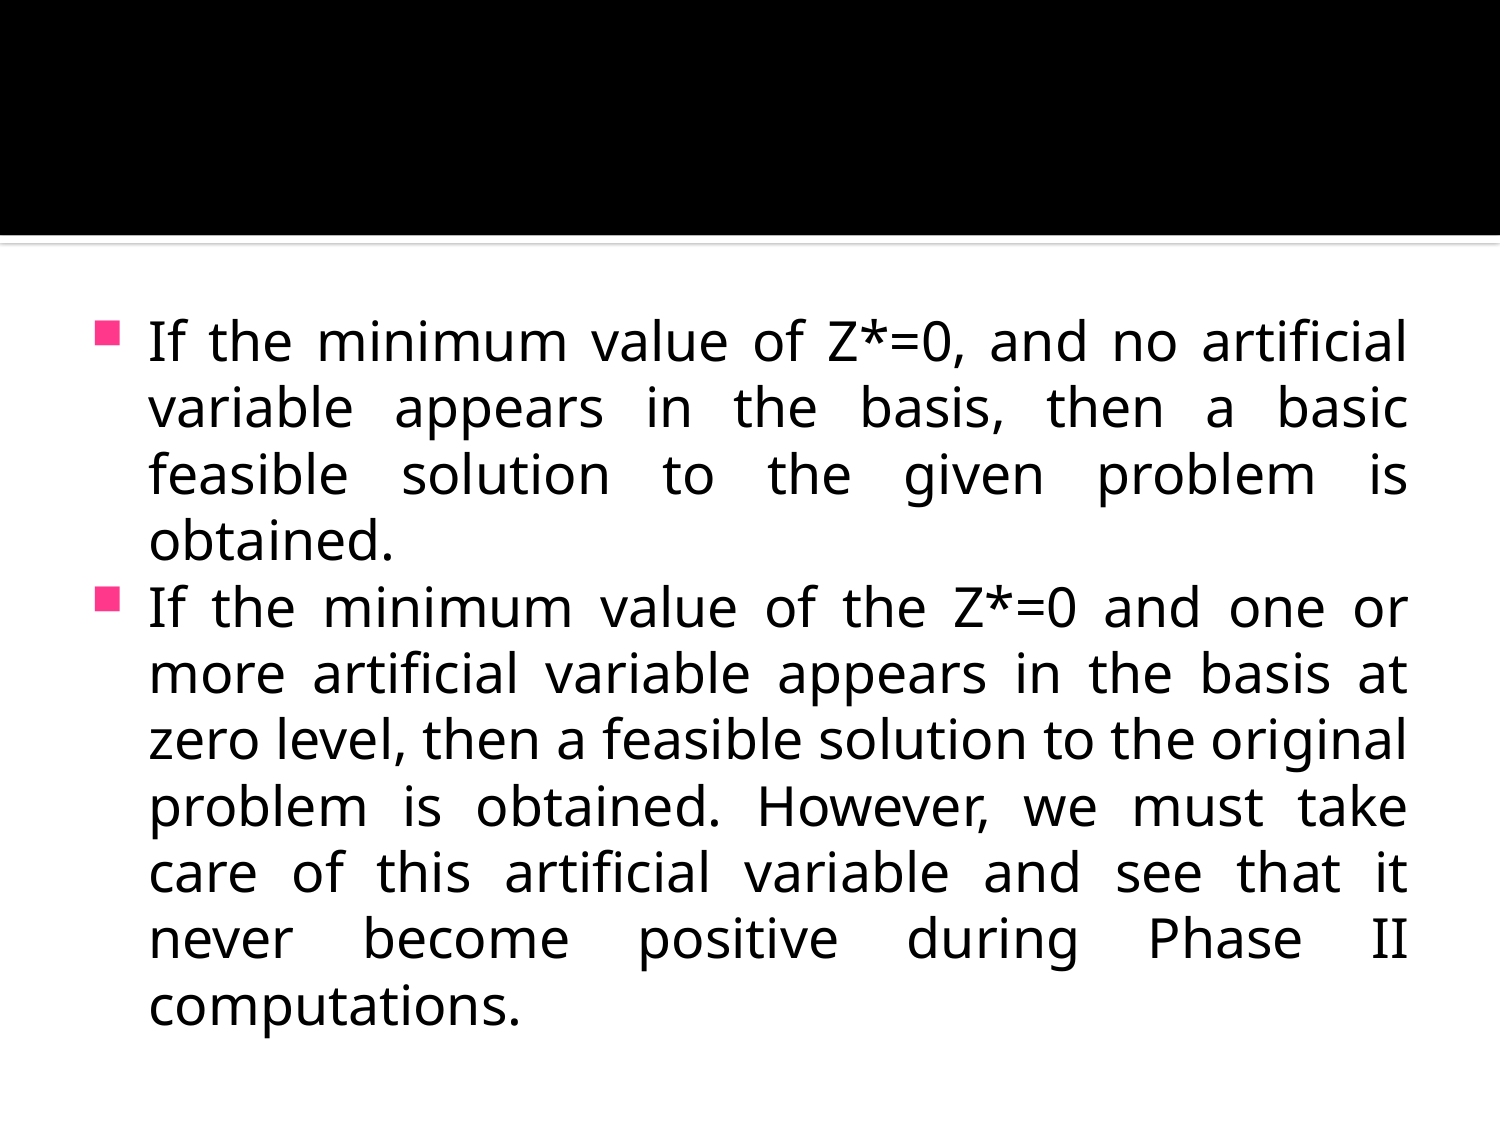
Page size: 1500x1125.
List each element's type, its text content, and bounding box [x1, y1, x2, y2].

list If the minimum value of Z*=0, and no artificial variable appears in the basis, then a basic feasible solution to the given problem is obtained. If the minimum value of the Z*=0 and one or more artificial variable appears in the basis at zero level, then a feasible solution to the original problem is obtained. However, we must take care of this artificial variable and see that it never become positive during Phase II computations. [75, 291, 1425, 1050]
